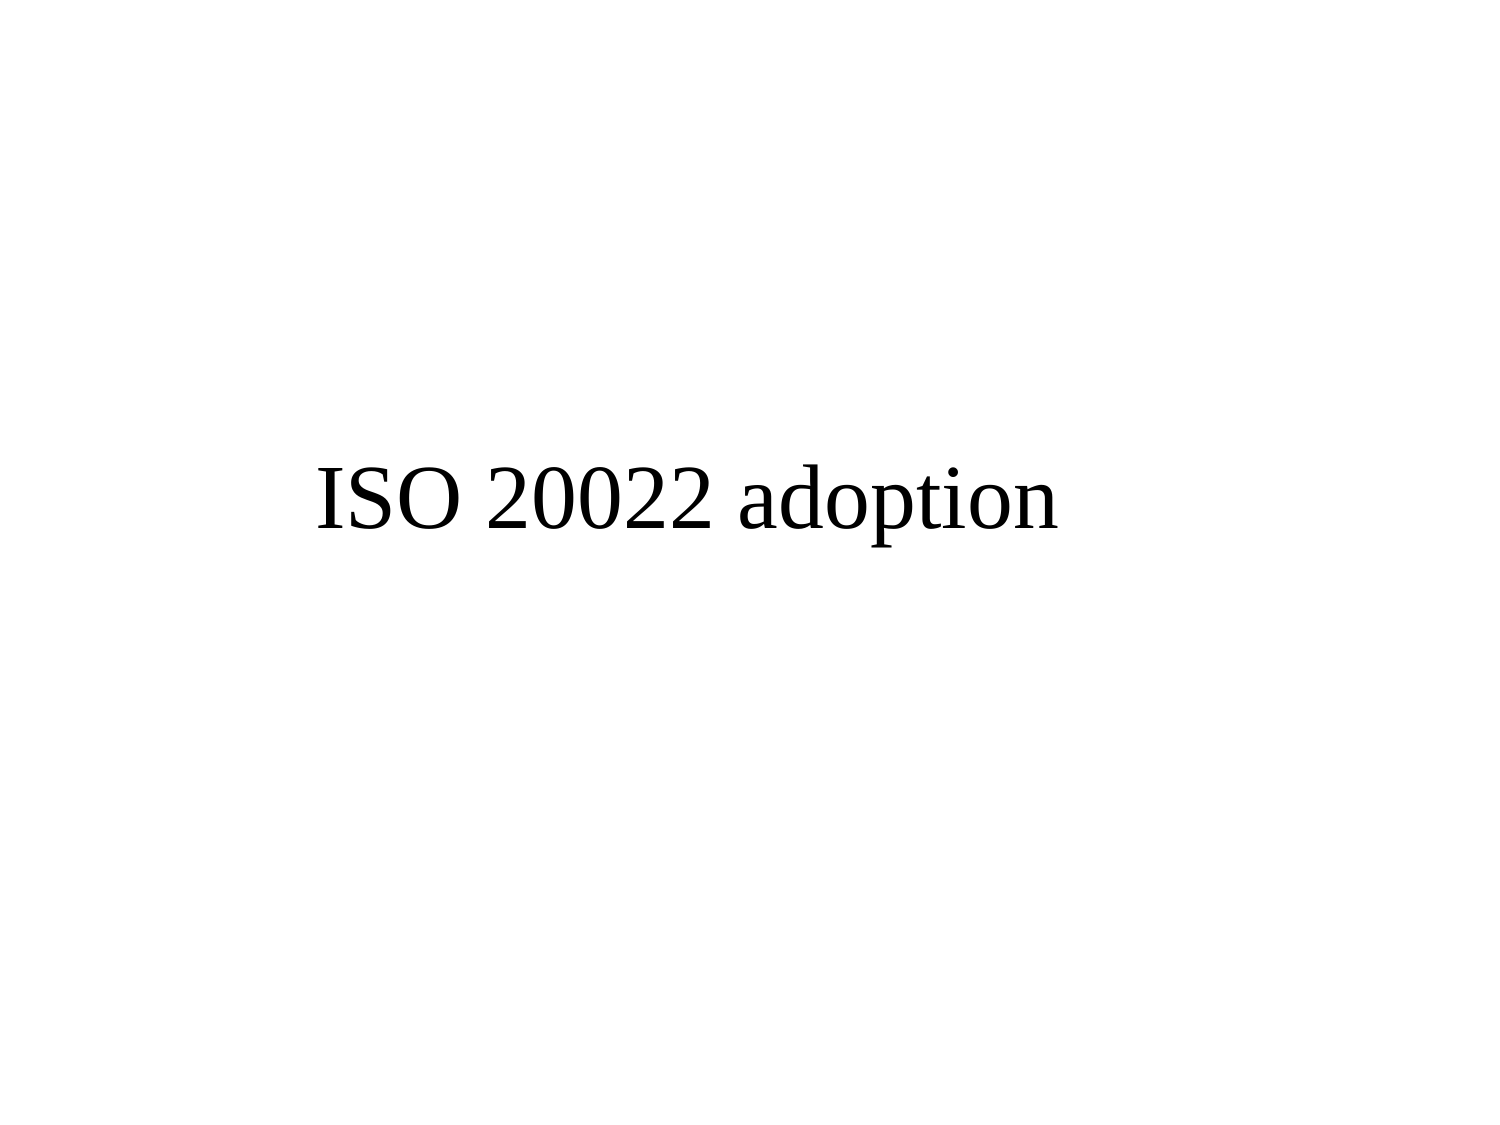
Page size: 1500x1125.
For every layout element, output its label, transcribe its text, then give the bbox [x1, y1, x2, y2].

title ISO 20022 adoption [299, 429, 1351, 563]
